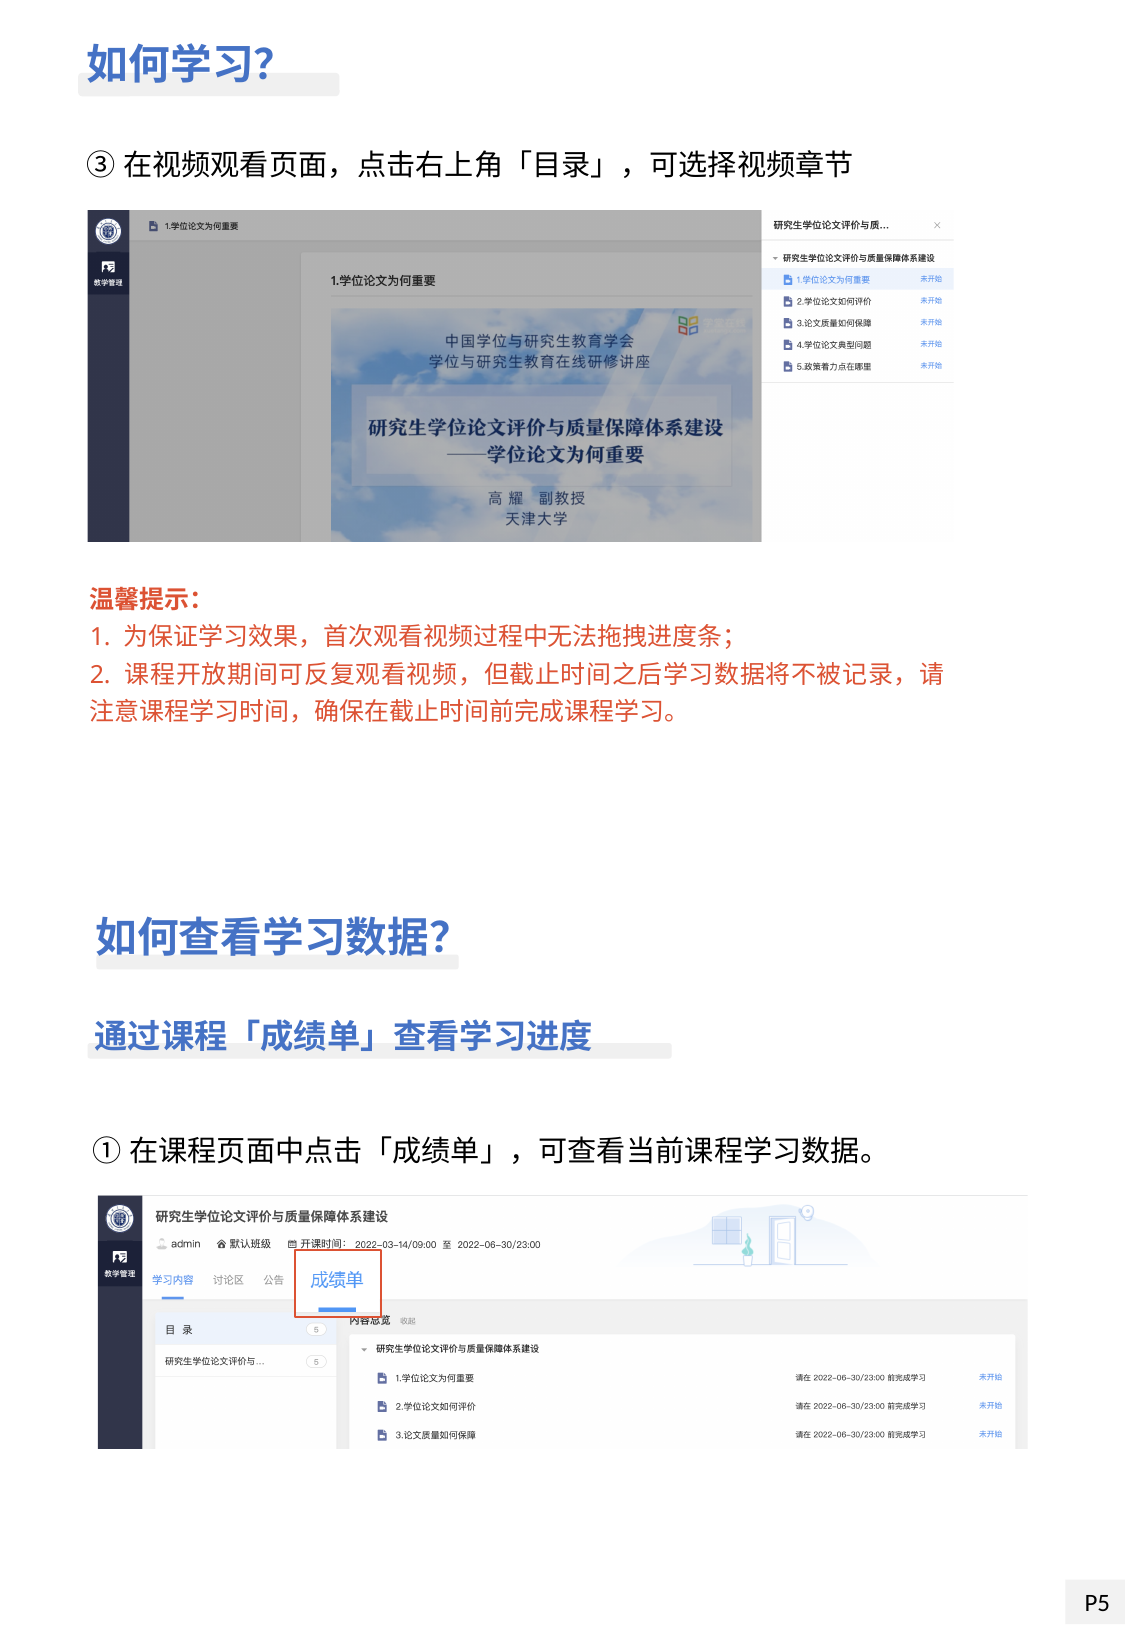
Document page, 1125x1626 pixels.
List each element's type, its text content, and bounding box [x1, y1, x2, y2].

picture [87, 210, 954, 542]
text_box 如何学习？ [72, 30, 359, 95]
text_box 如何查看学习数据？ [80, 903, 575, 969]
text_box 温馨提示： 1. 为保证学习效果，首次观看视频过程中无法拖拽进度条； 2. 课程开放期间可反复观看视频，但截止时间之后学习数据将不被记录，请注意课程学习时间，确保在截止时间前完成课程学习。 [75, 568, 961, 733]
text_box ③在视频观看页面，点击右上角「目录」，可选择视频章节 [72, 139, 888, 190]
picture [97, 1195, 1028, 1449]
text_box ①在课程页面中点击「成绩单」，可查看当前课程学习数据。 [78, 1124, 1095, 1175]
text_box P5 [1065, 1579, 1125, 1625]
text_box 通过课程「成绩单」查看学习进度 [79, 997, 711, 1063]
